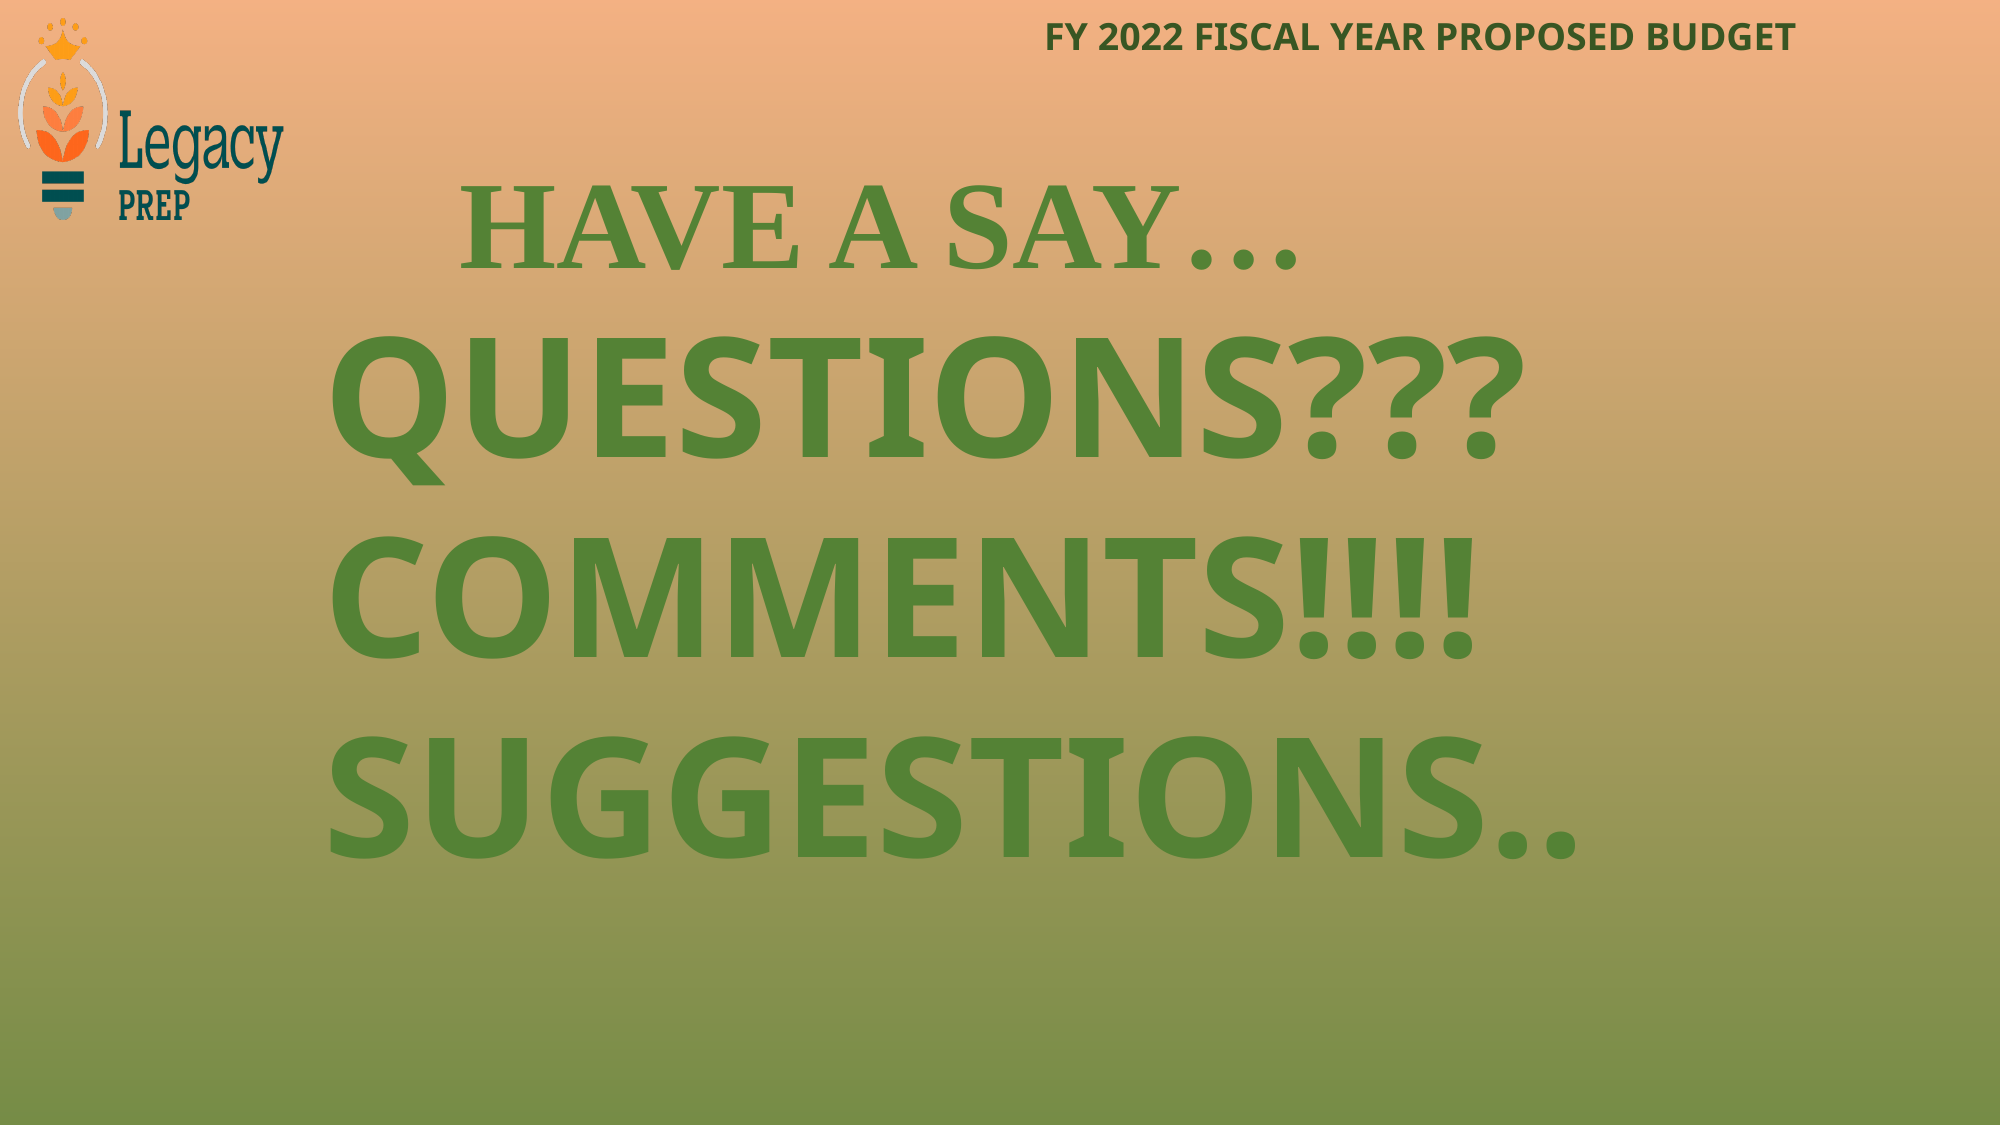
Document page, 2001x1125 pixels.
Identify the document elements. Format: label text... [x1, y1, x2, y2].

picture [18, 18, 284, 220]
text_box HAVE A SAY… [383, 136, 1384, 283]
text_box QUESTIONS??? COMMENTS!!!! SUGGESTIONS.. [309, 283, 1750, 899]
text_box FY 2022 FISCAL YEAR PROPOSED BUDGET [1029, 5, 1875, 66]
